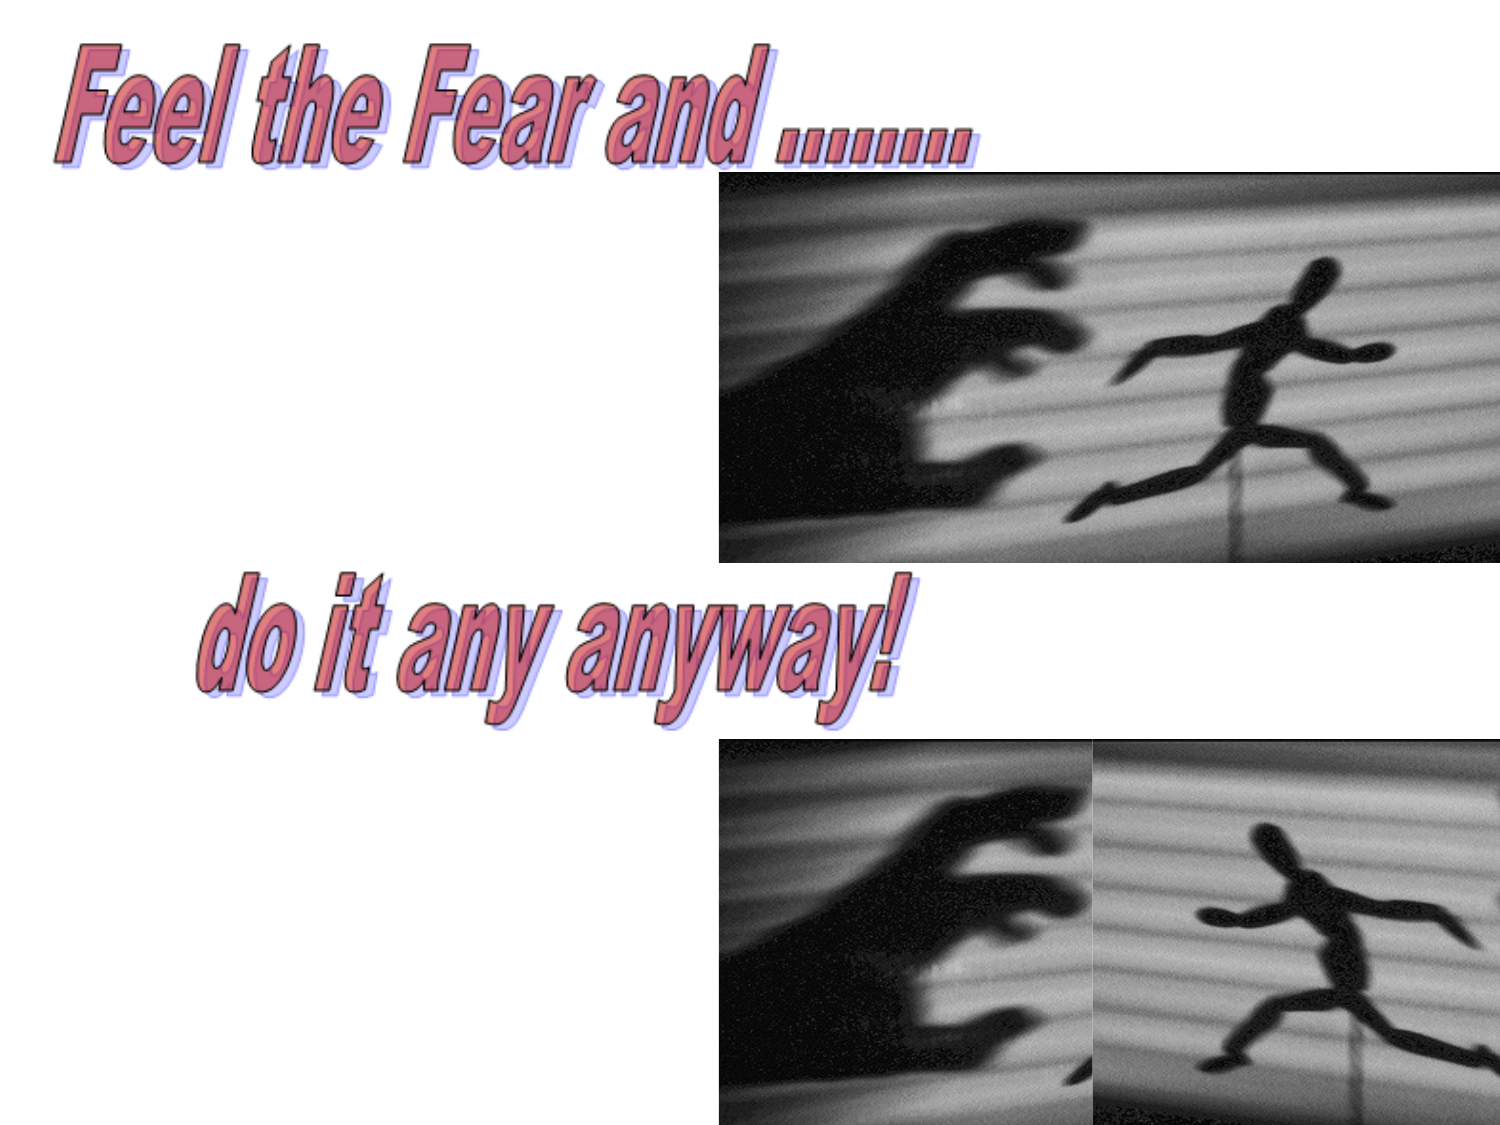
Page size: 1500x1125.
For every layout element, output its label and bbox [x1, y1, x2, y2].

picture [718, 739, 1500, 1125]
picture [0, 42, 1500, 733]
